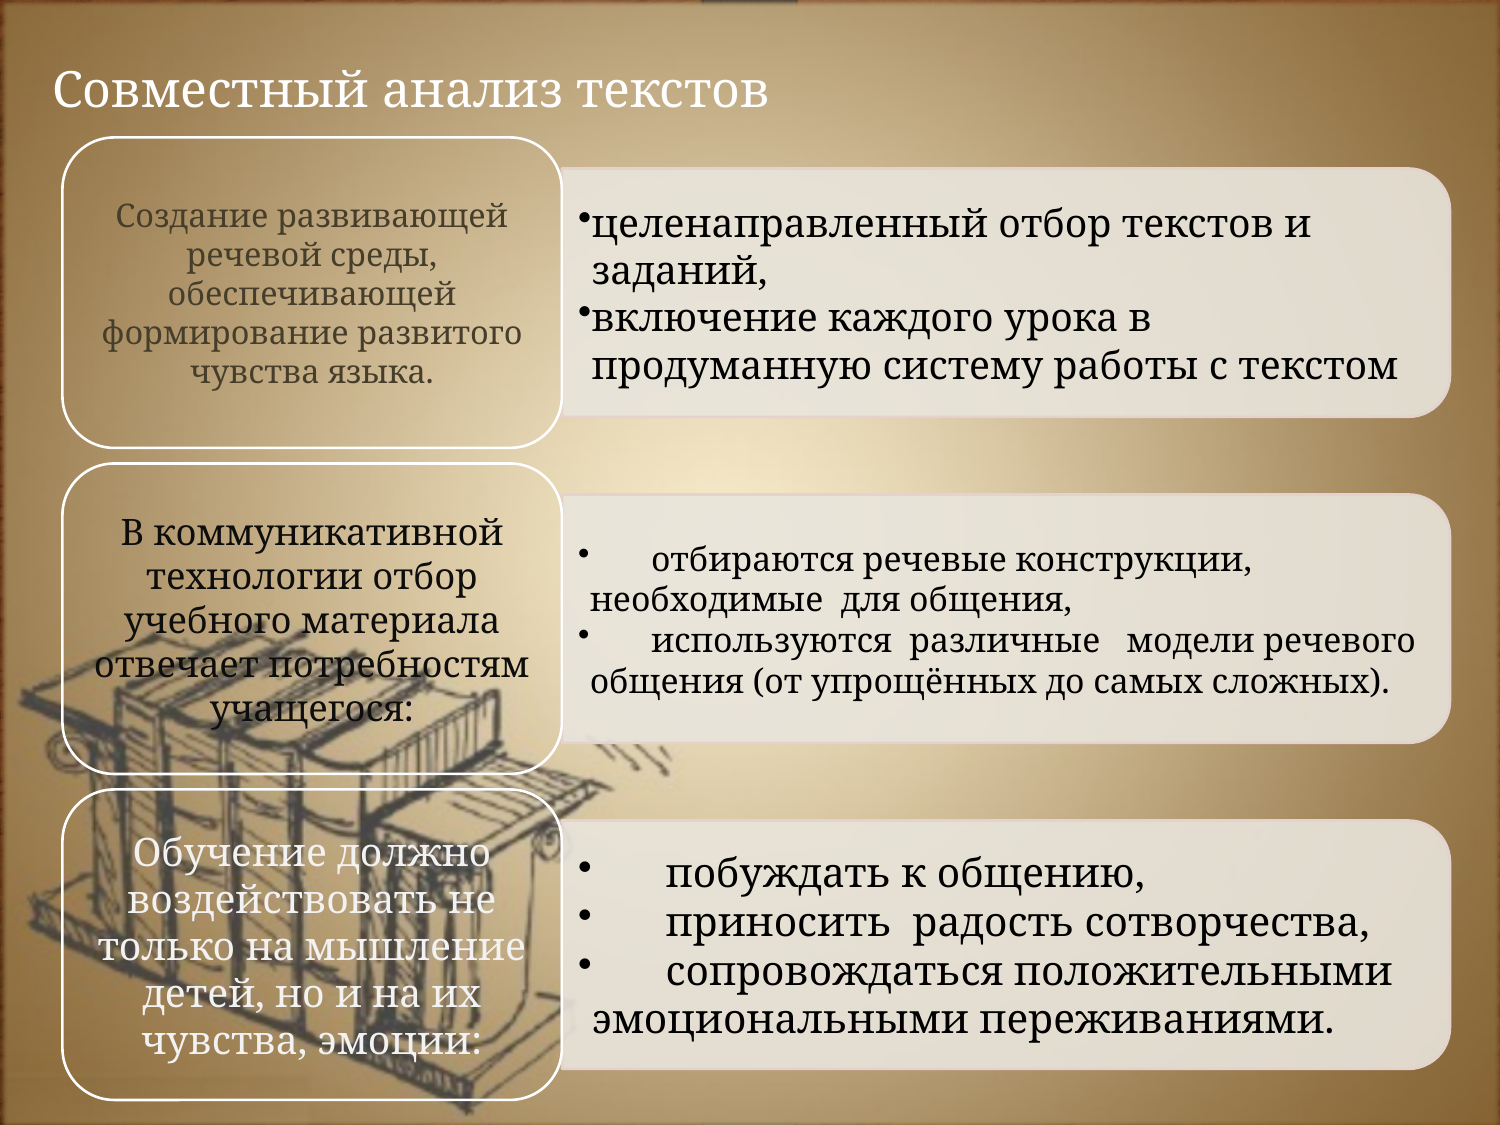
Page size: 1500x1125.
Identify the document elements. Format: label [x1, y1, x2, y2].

picture [0, 0, 1500, 1125]
text_box [62, 137, 1451, 1101]
